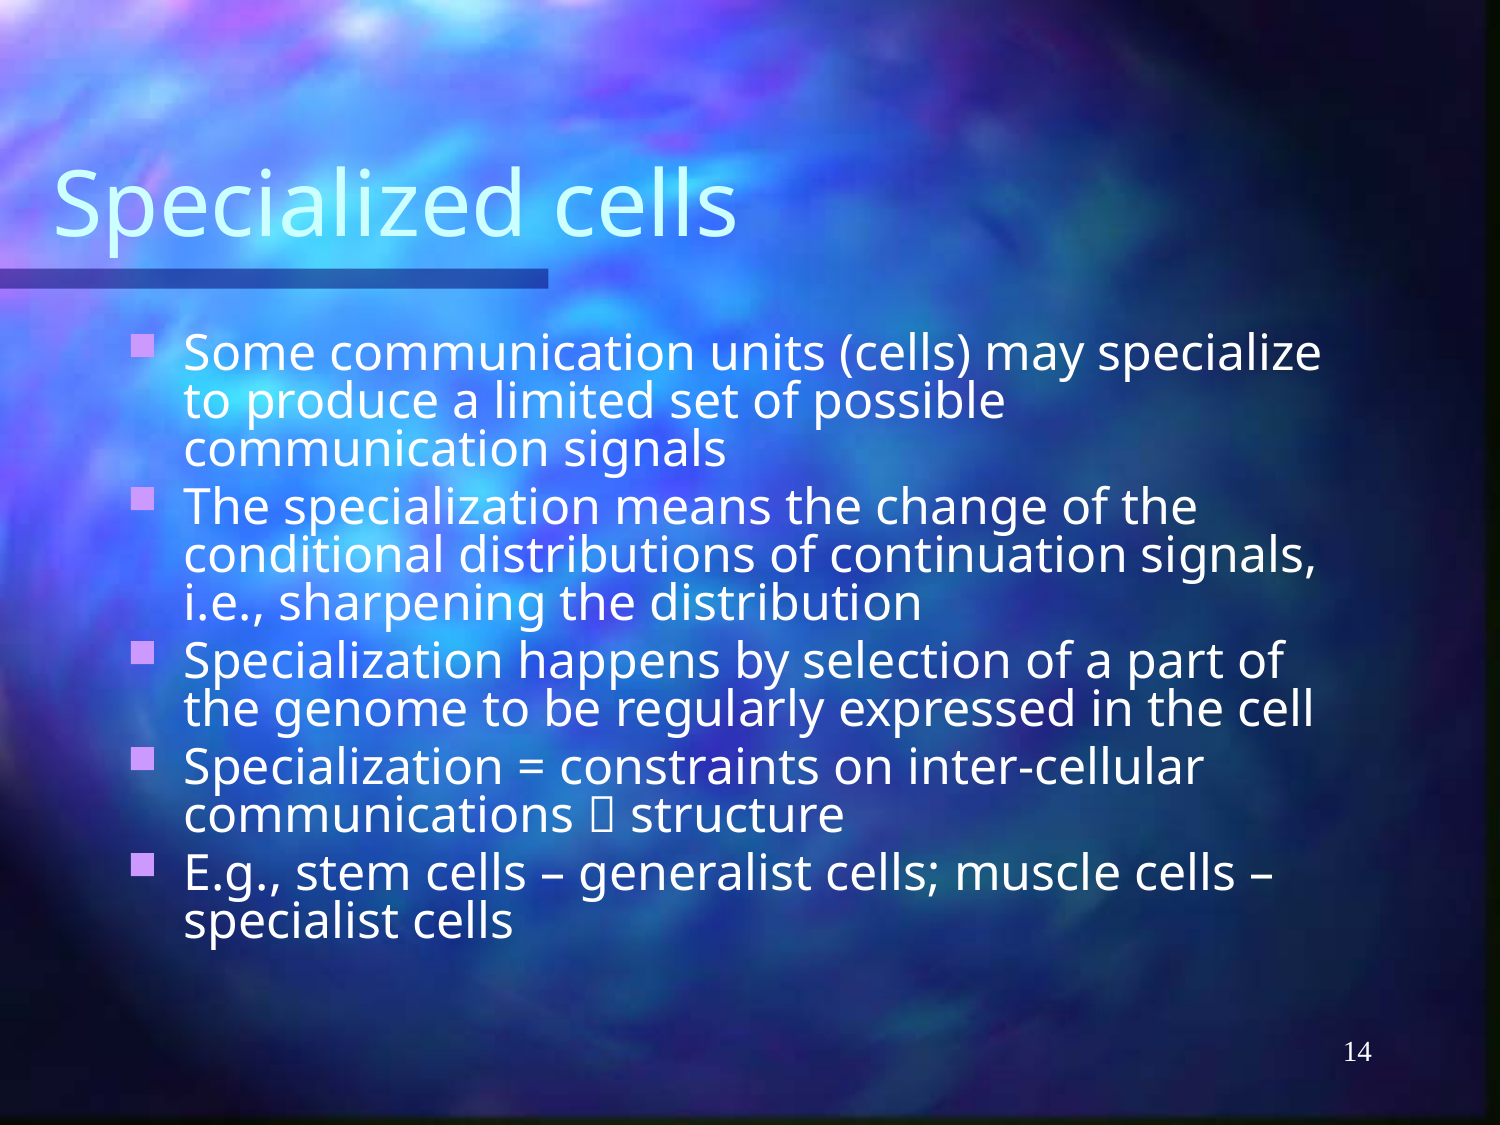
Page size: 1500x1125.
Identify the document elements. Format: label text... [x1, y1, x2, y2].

title Specialized cells [37, 75, 1313, 263]
picture [0, 0, 1500, 1125]
slide_number 14 [1074, 1025, 1388, 1100]
list Some communication units (cells) may specialize to produce a limited set of possible communication signals The specialization means the change of the conditional distributions of continuation signals, i.e., sharpening the distribution Specialization happens by selection of a part of the genome to be regularly expressed in the cell Specialization = constraints on inter-cellular communications  structure E.g., stem cells – generalist cells; muscle cells – specialist cells [112, 324, 1388, 1000]
